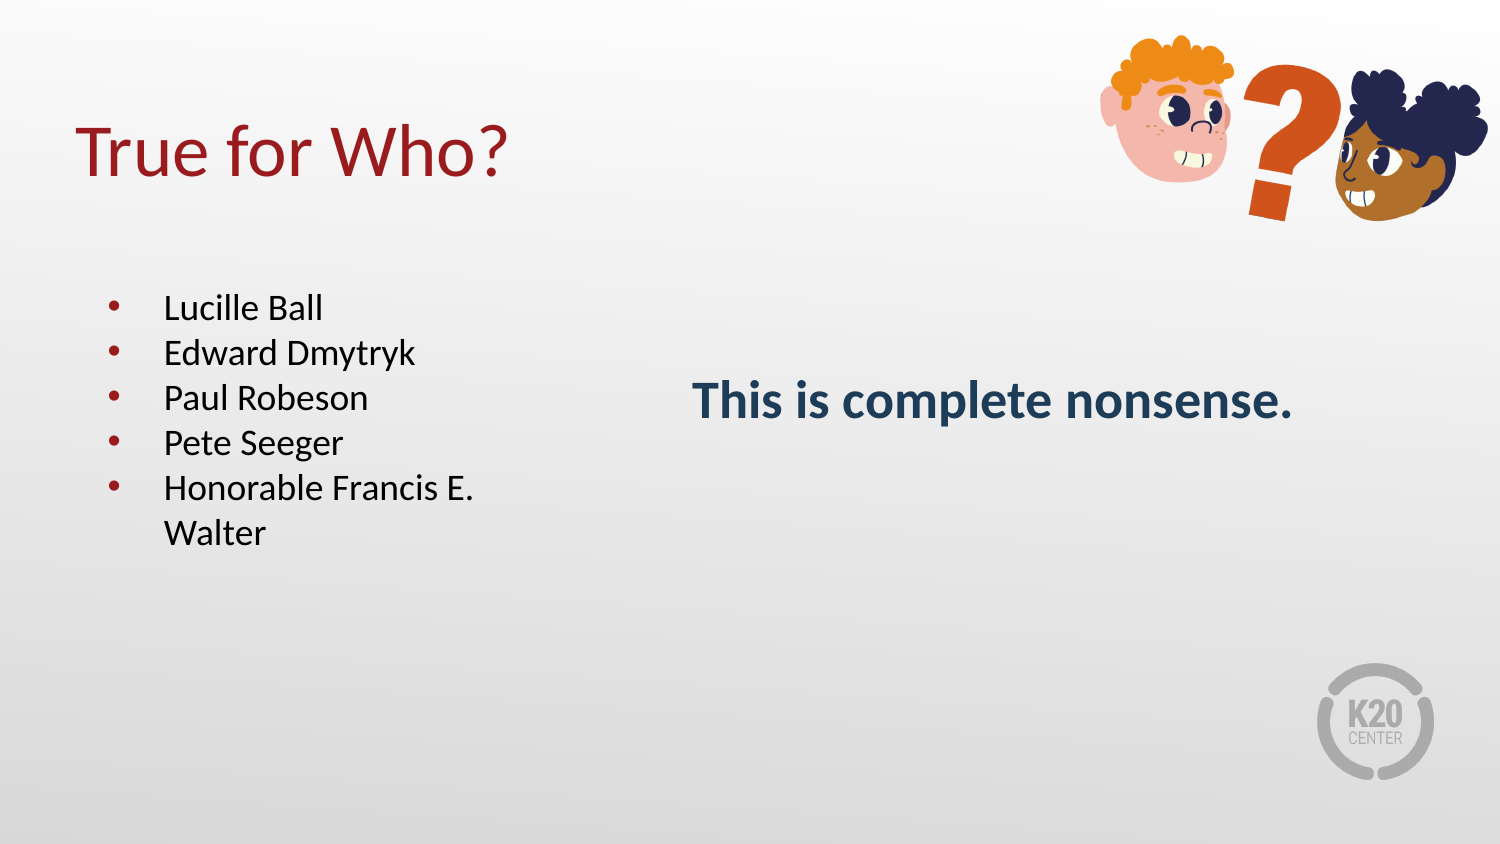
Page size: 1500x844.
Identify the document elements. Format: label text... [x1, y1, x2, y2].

list This is complete nonsense. [587, 191, 1414, 669]
picture [1300, 646, 1451, 797]
picture [1070, 0, 1499, 285]
list Lucille Ball Edward Dmytryk Paul Robeson Pete Seeger Honorable Francis E. Walter [73, 154, 587, 689]
title True for Who? [75, 50, 1080, 191]
